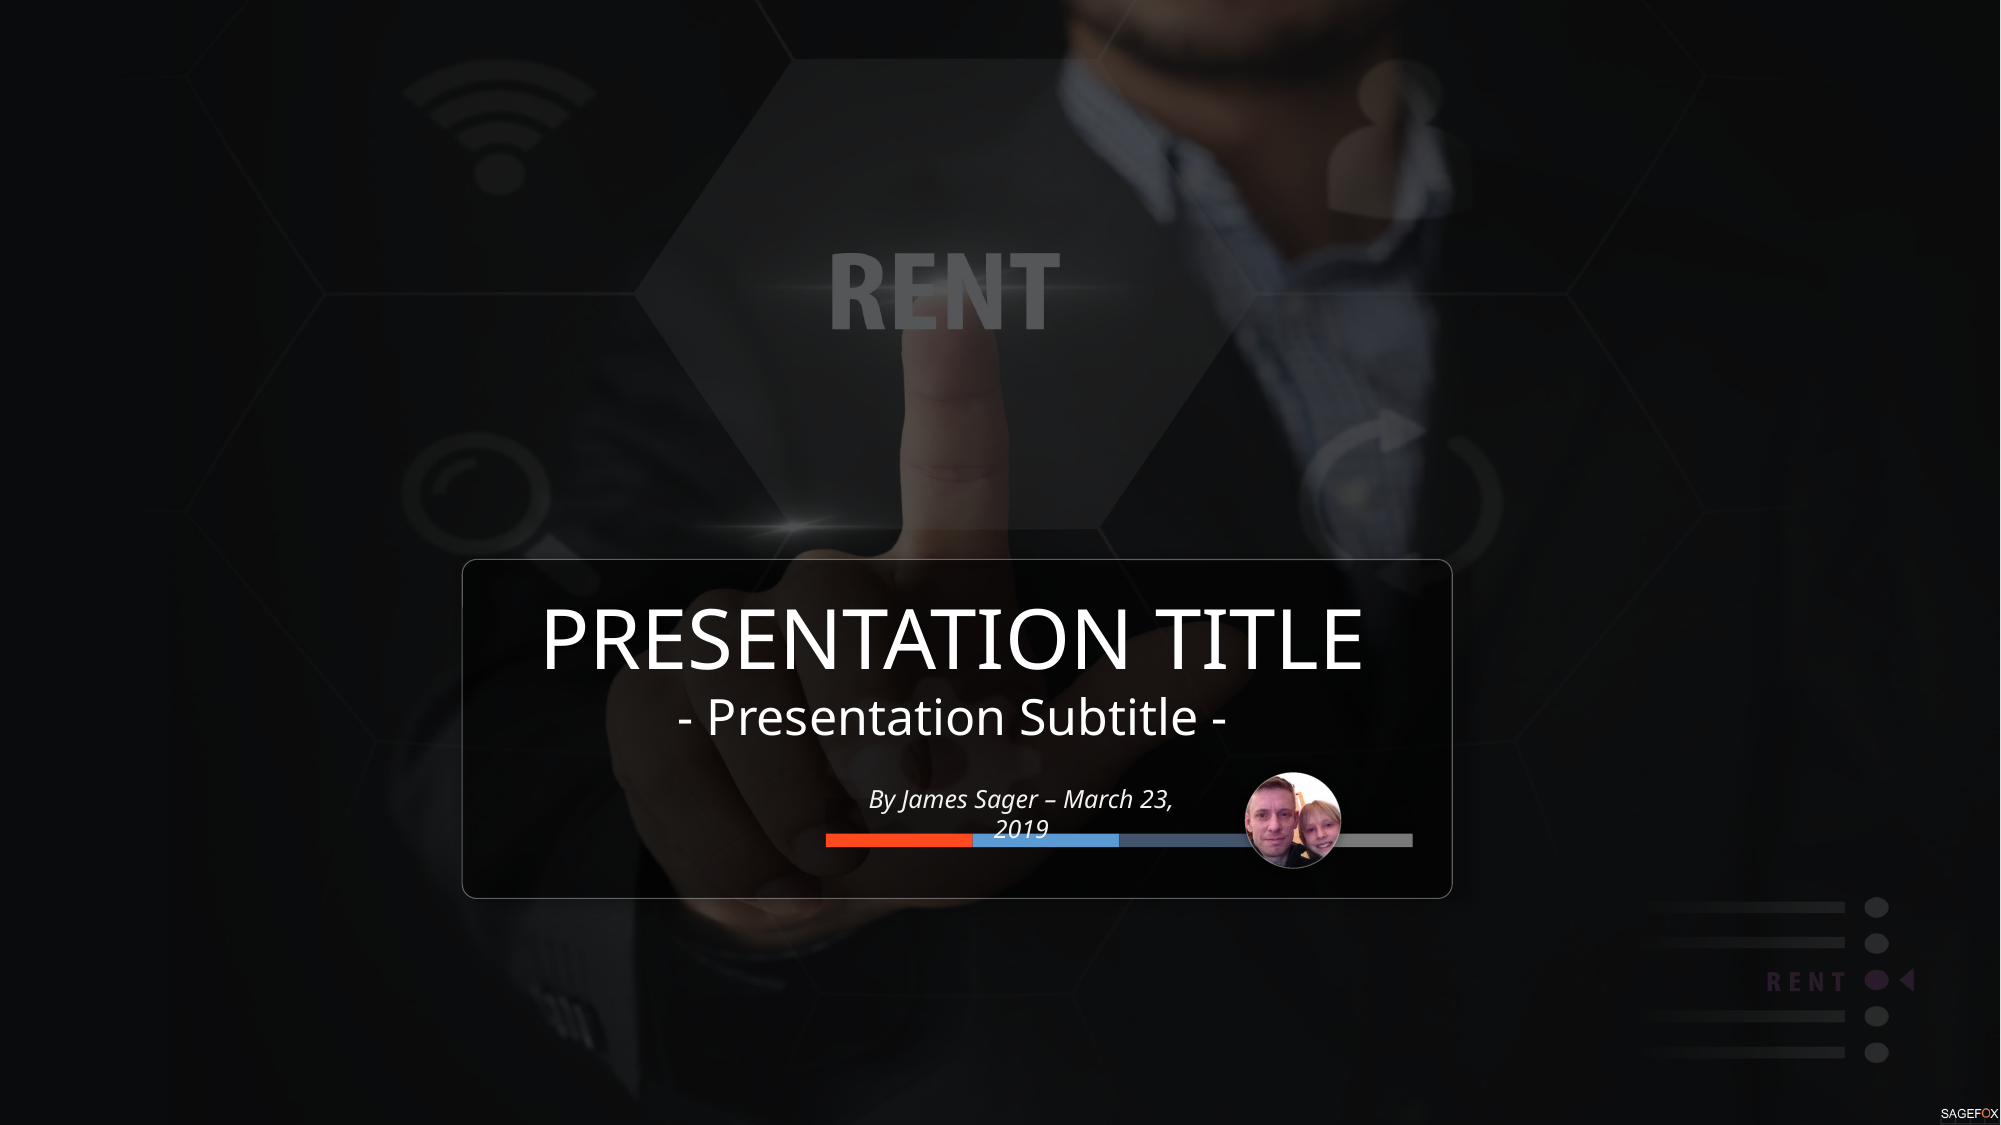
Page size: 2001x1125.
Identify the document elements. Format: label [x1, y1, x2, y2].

picture [1940, 0, 2001, 1125]
text_box [462, 559, 1453, 899]
